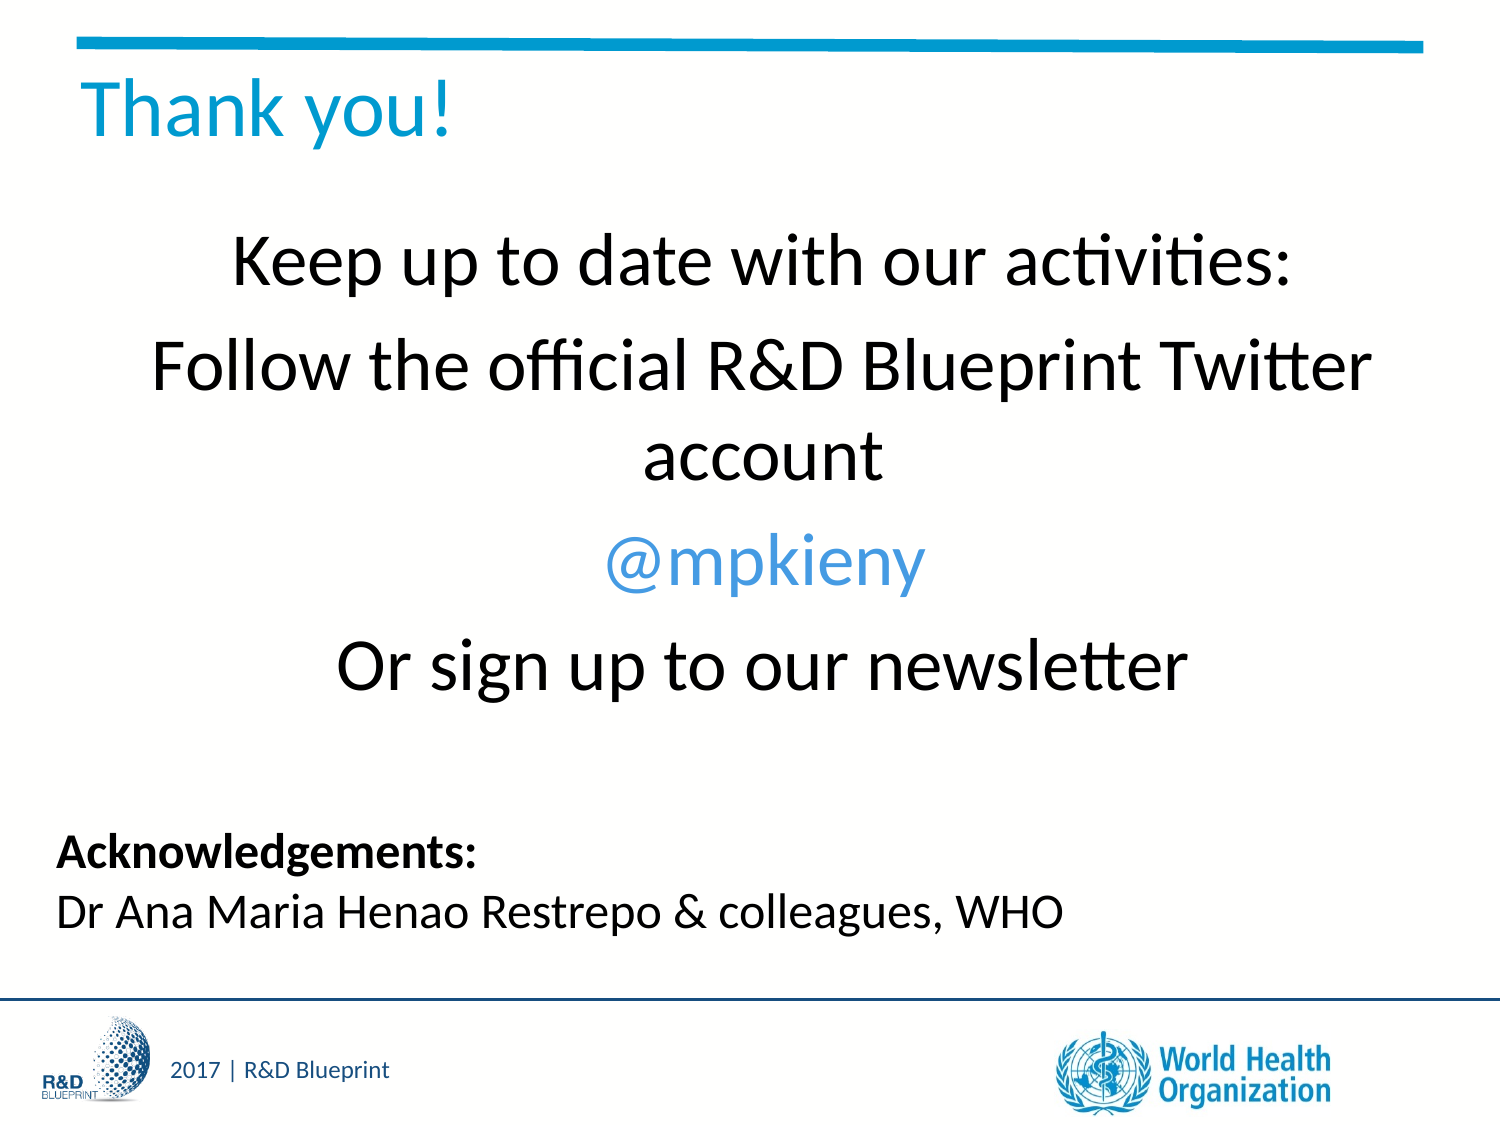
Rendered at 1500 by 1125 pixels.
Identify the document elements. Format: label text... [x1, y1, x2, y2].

picture [1054, 1029, 1331, 1117]
list Keep up to date with our activities: Follow the official R&D Blueprint Twitter account @mpkieny Or sign up to our newsletter [88, 202, 1439, 758]
text_box Acknowledgements: Dr Ana Maria Henao Restrepo & colleagues, WHO [41, 810, 1412, 946]
picture [41, 1014, 150, 1108]
title Thank you! [64, 45, 1425, 161]
